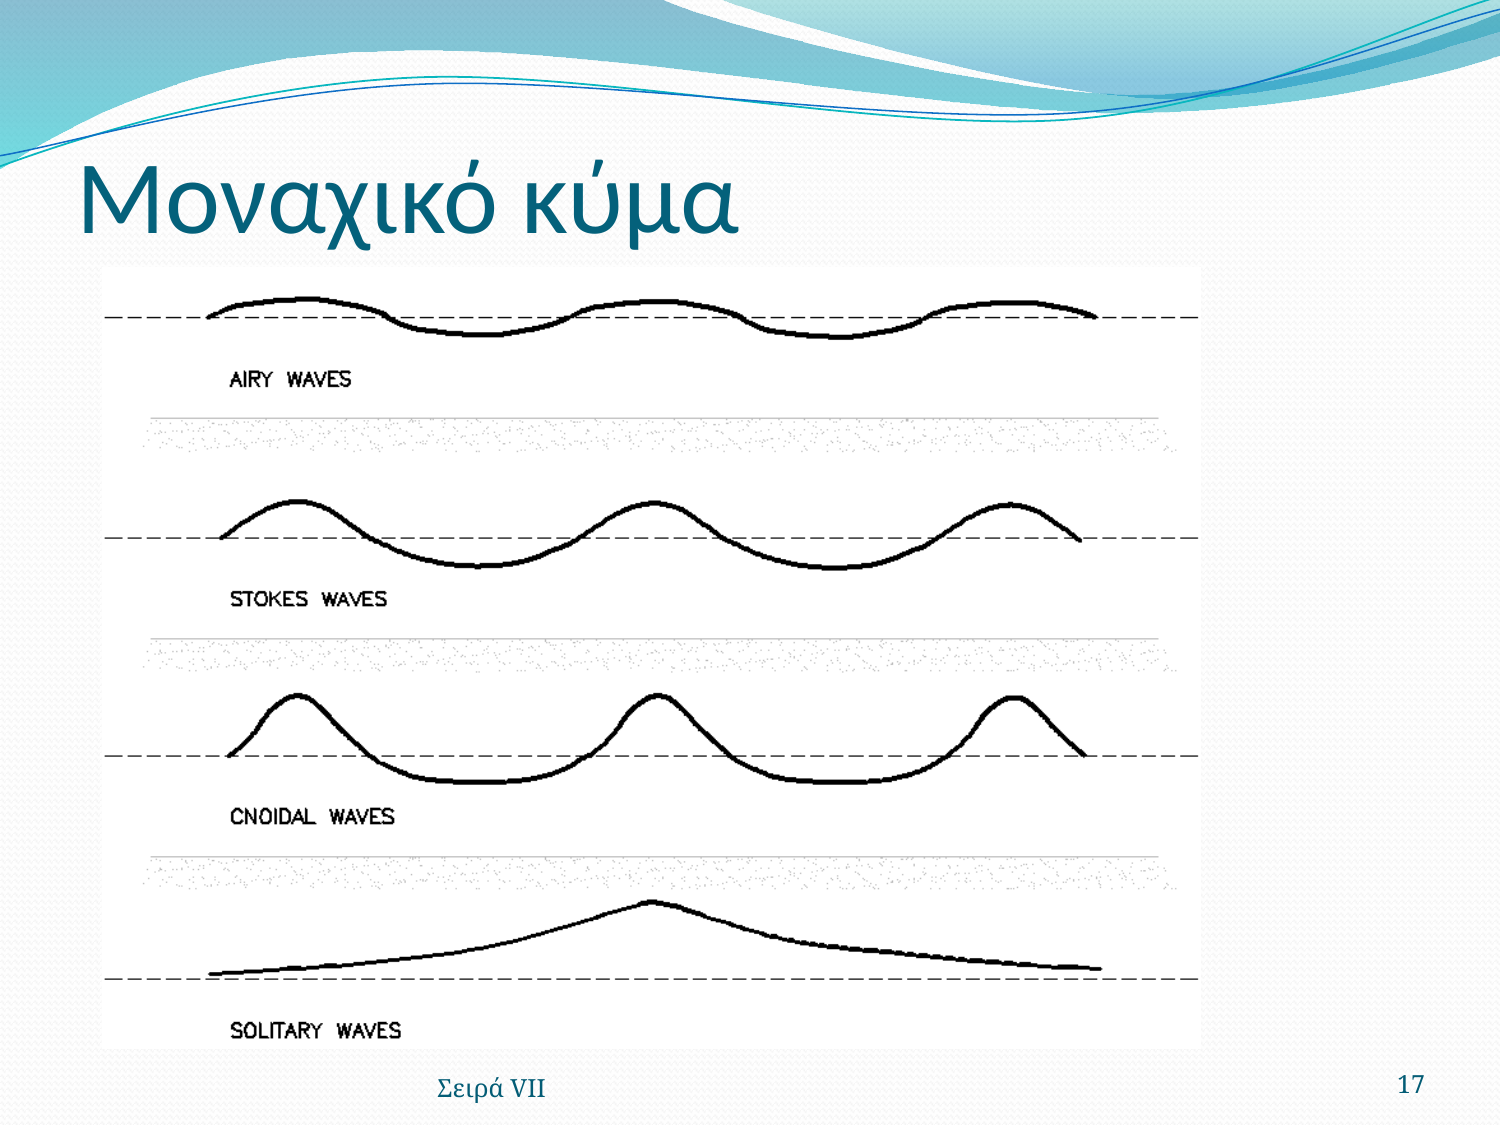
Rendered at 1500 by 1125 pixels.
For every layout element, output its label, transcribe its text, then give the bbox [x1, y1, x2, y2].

picture [101, 266, 1202, 1049]
slide_number 17 [1299, 1042, 1425, 1103]
title Μοναχικό κύμα [76, 66, 1427, 254]
footer Σειρά VII [437, 1060, 988, 1103]
